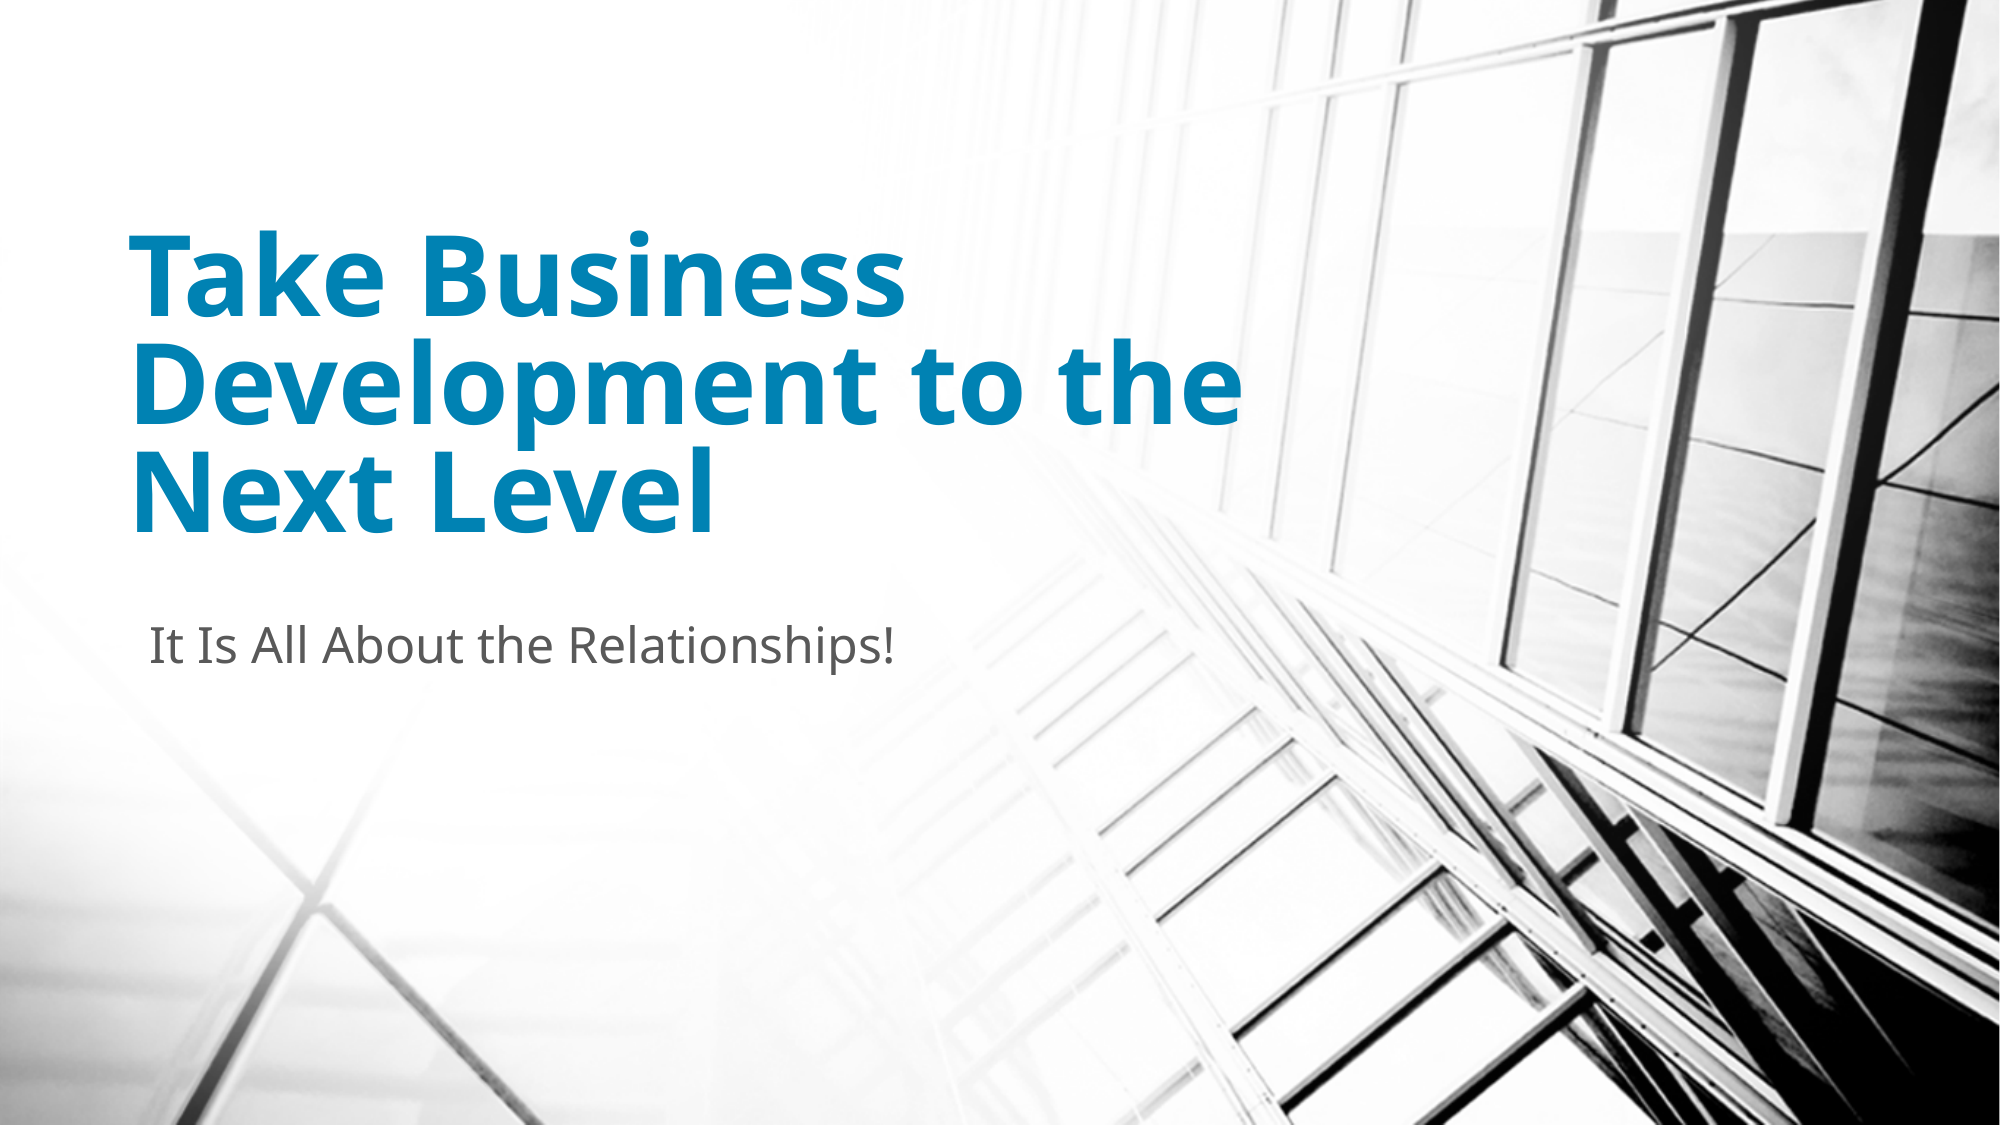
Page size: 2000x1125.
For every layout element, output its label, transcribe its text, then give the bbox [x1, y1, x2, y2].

subtitle It Is All About the Relationships! [134, 612, 960, 842]
picture [0, 0, 2000, 1125]
title Take Business Development to the Next Level [112, 149, 1550, 562]
